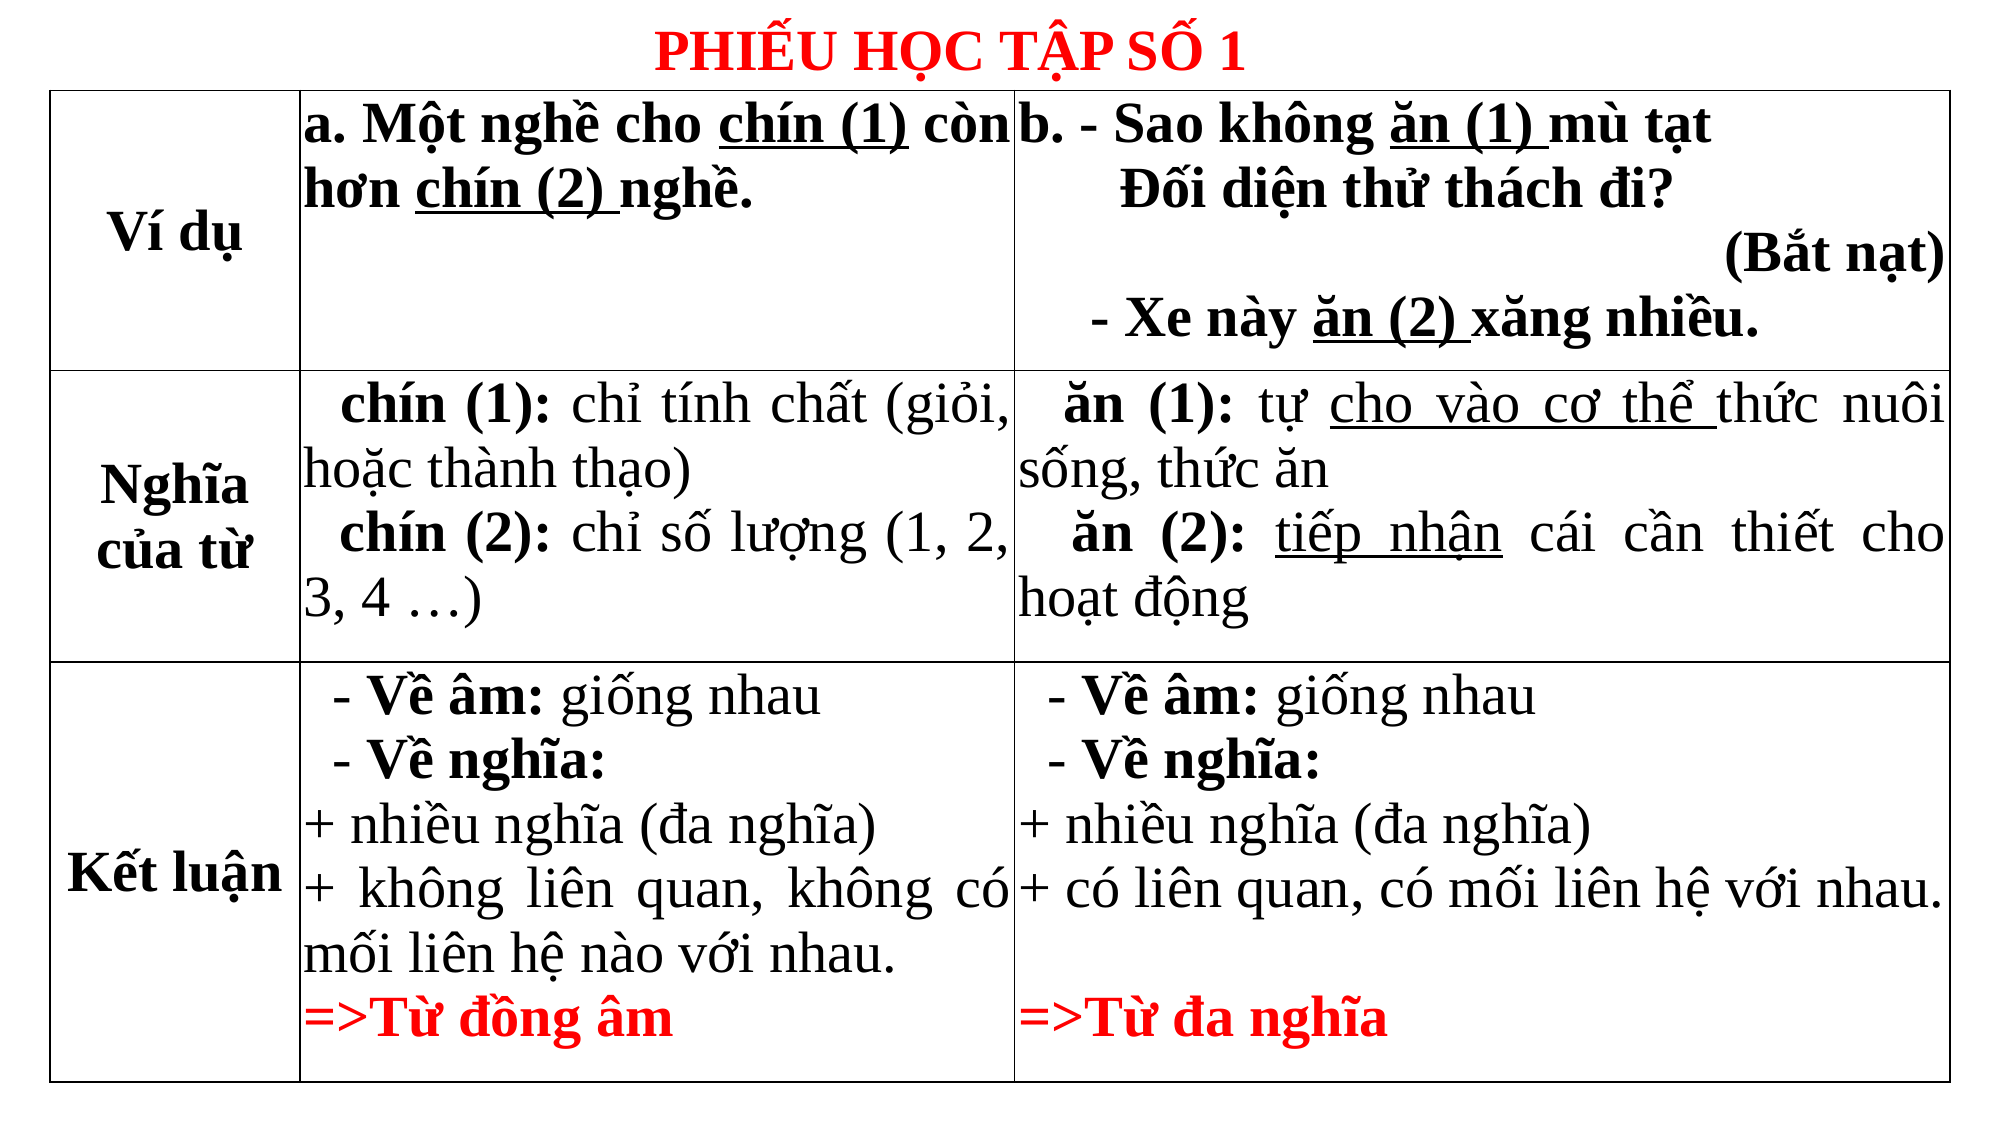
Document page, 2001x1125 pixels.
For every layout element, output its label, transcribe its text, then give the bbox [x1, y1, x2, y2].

table_cell ăn (1): tự cho vào cơ thể thức nuôi sống, thức ăn ăn (2): tiếp nhận cái cần thiết cho hoạt động [1015, 371, 1949, 661]
table_cell - Về âm: giống nhau - Về nghĩa: + nhiều nghĩa (đa nghĩa) + có liên quan, có mối liên hệ với nhau. =>Từ đa nghĩa [1015, 663, 1949, 1081]
table_header a. Một nghề cho chín (1) còn hơn chín (2) nghề. [301, 91, 1014, 370]
table_header Ví dụ [51, 91, 299, 370]
table_cell - Về âm: giống nhau - Về nghĩa: + nhiều nghĩa (đa nghĩa) + không liên quan, không có mối liên hệ nào với nhau. =>Từ đồng âm [301, 663, 1014, 1081]
table_header b. - Sao không ăn (1) mù tạt Đối diện thử thách đi? (Bắt nạt) - Xe này ăn (2) xăng nhiều. [1015, 91, 1949, 370]
table_cell Nghĩa của từ [51, 371, 299, 661]
table_cell Kết luận [51, 663, 299, 1081]
text_box PHIẾU HỌC TẬP SỐ 1 [604, 4, 1298, 90]
table_cell chín (1): chỉ tính chất (giỏi, hoặc thành thạo) chín (2): chỉ số lượng (1, 2, 3, 4 …) [301, 371, 1014, 661]
